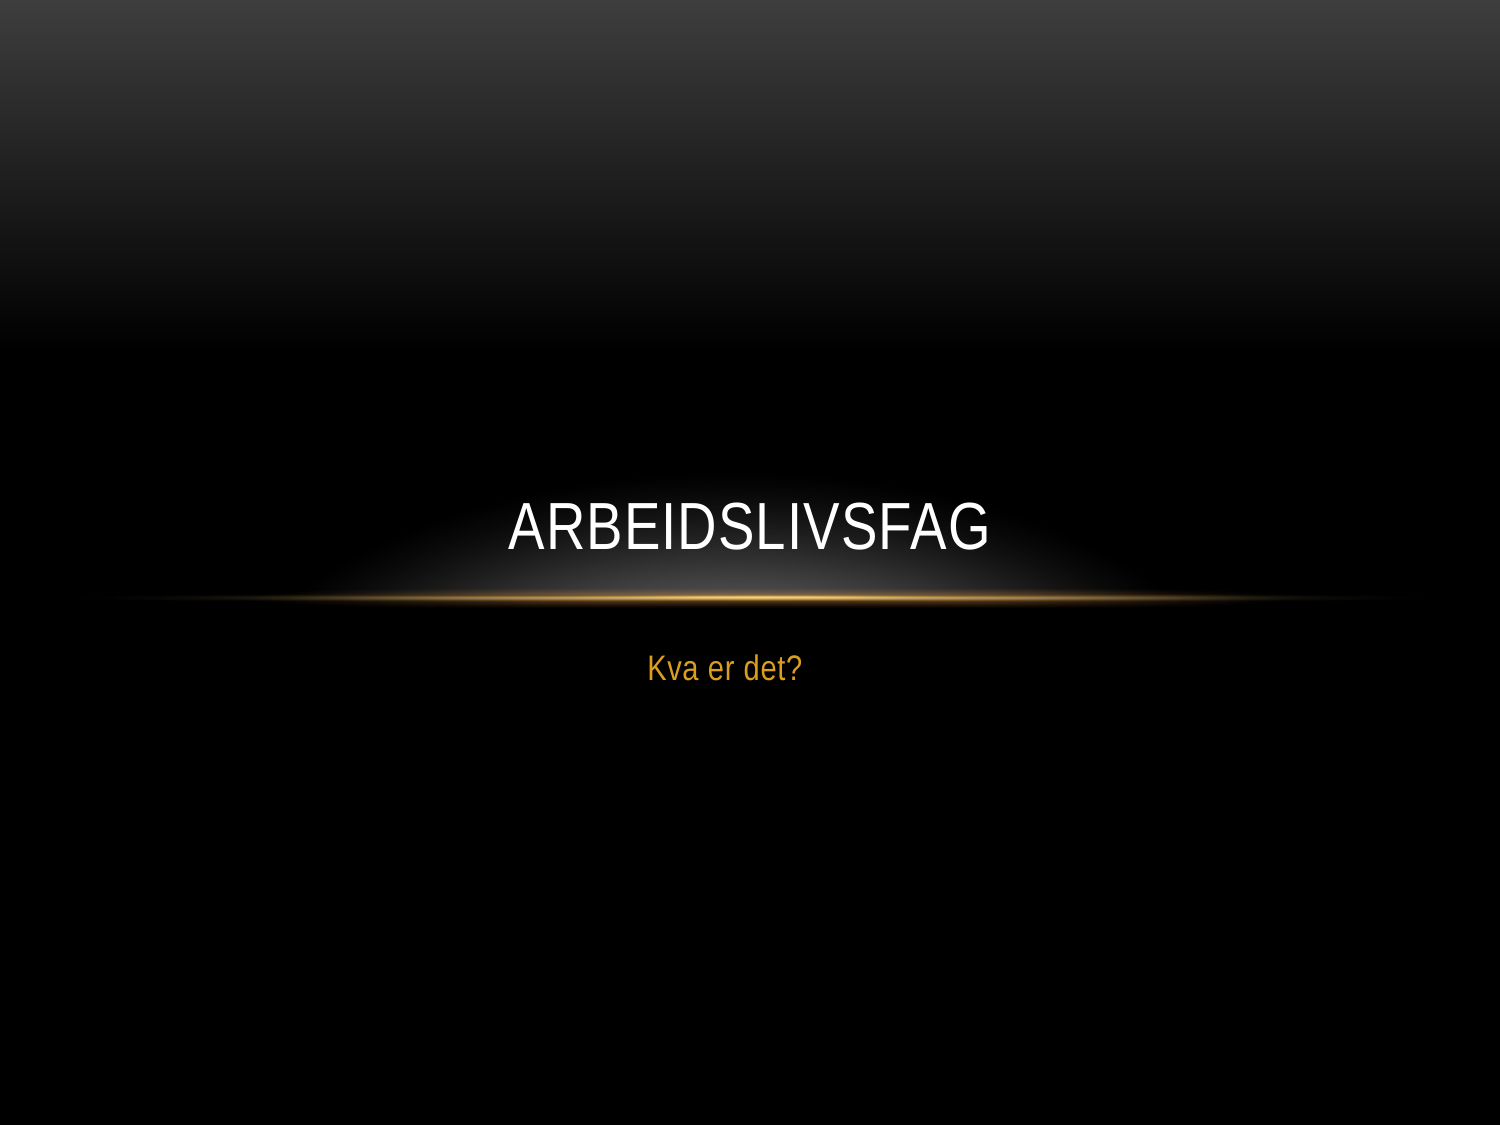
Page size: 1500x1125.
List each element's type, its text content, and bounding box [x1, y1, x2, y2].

picture [0, 0, 1500, 750]
subtitle Kva er det? [200, 637, 1250, 925]
title Arbeidslivsfag [112, 329, 1388, 571]
